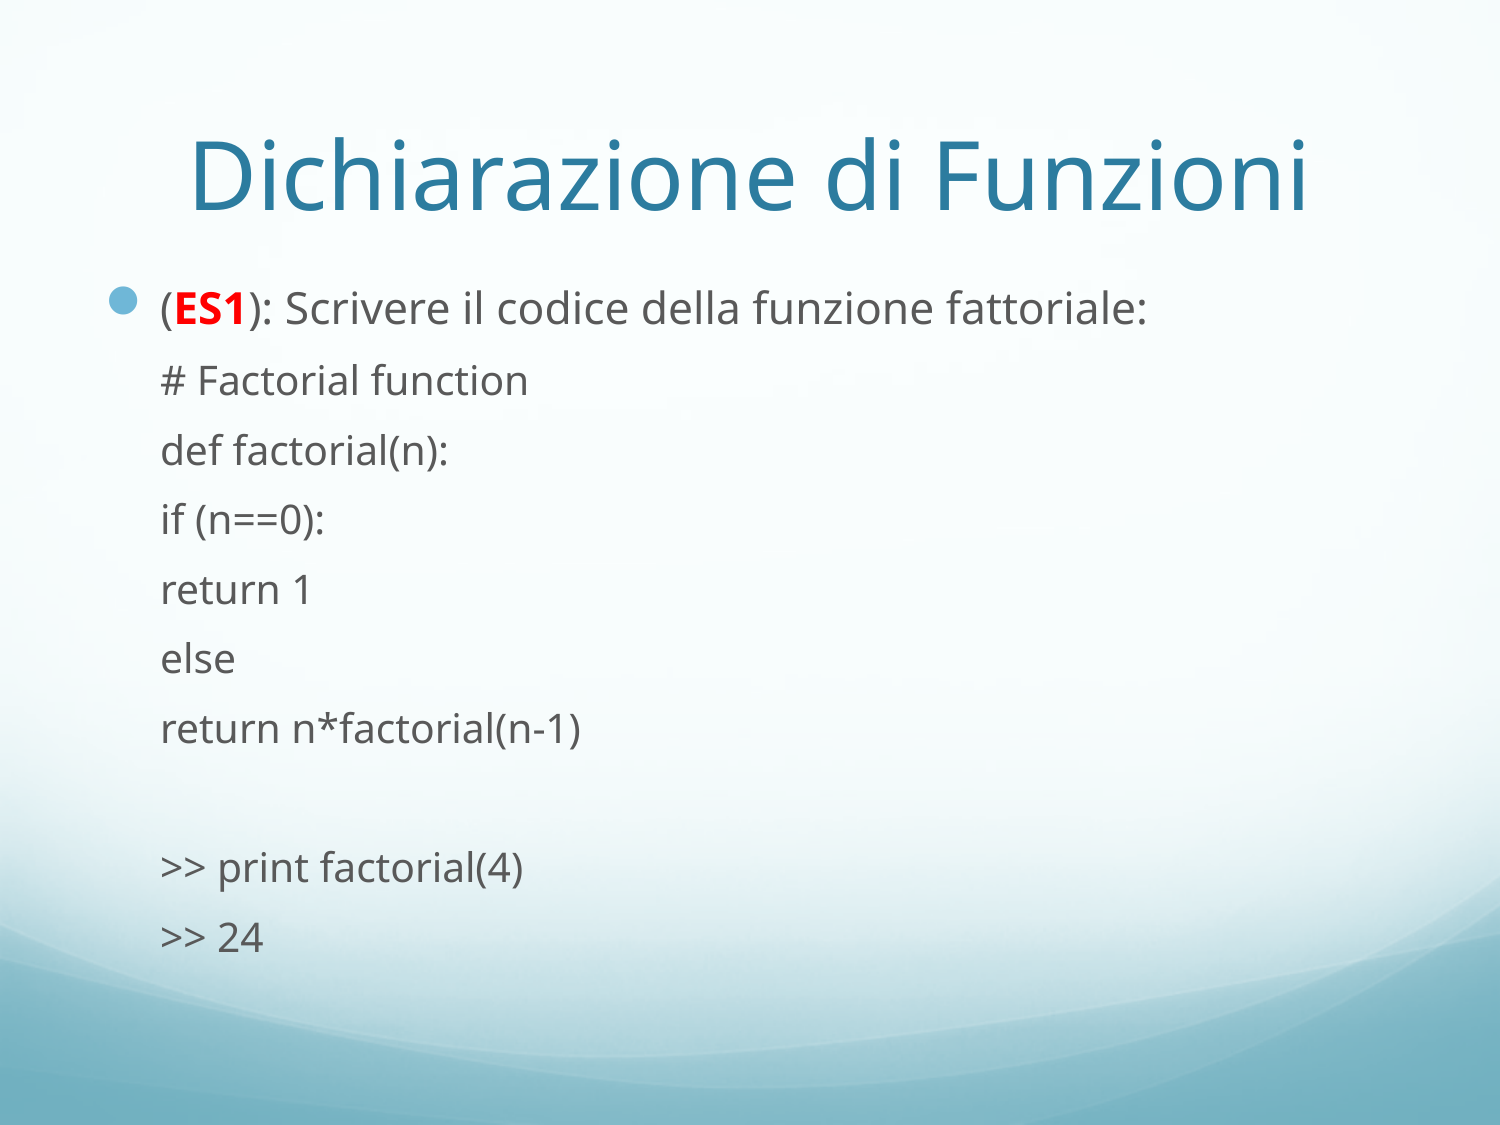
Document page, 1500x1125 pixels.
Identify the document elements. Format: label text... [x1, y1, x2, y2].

title Dichiarazione di Funzioni [90, 17, 1410, 237]
list (ES1): Scrivere il codice della funzione fattoriale: # Factorial function def factorial(n): if (n==0): return 1 else return n*factorial(n-1) >> print factorial(4) >> 24 [90, 262, 1410, 975]
